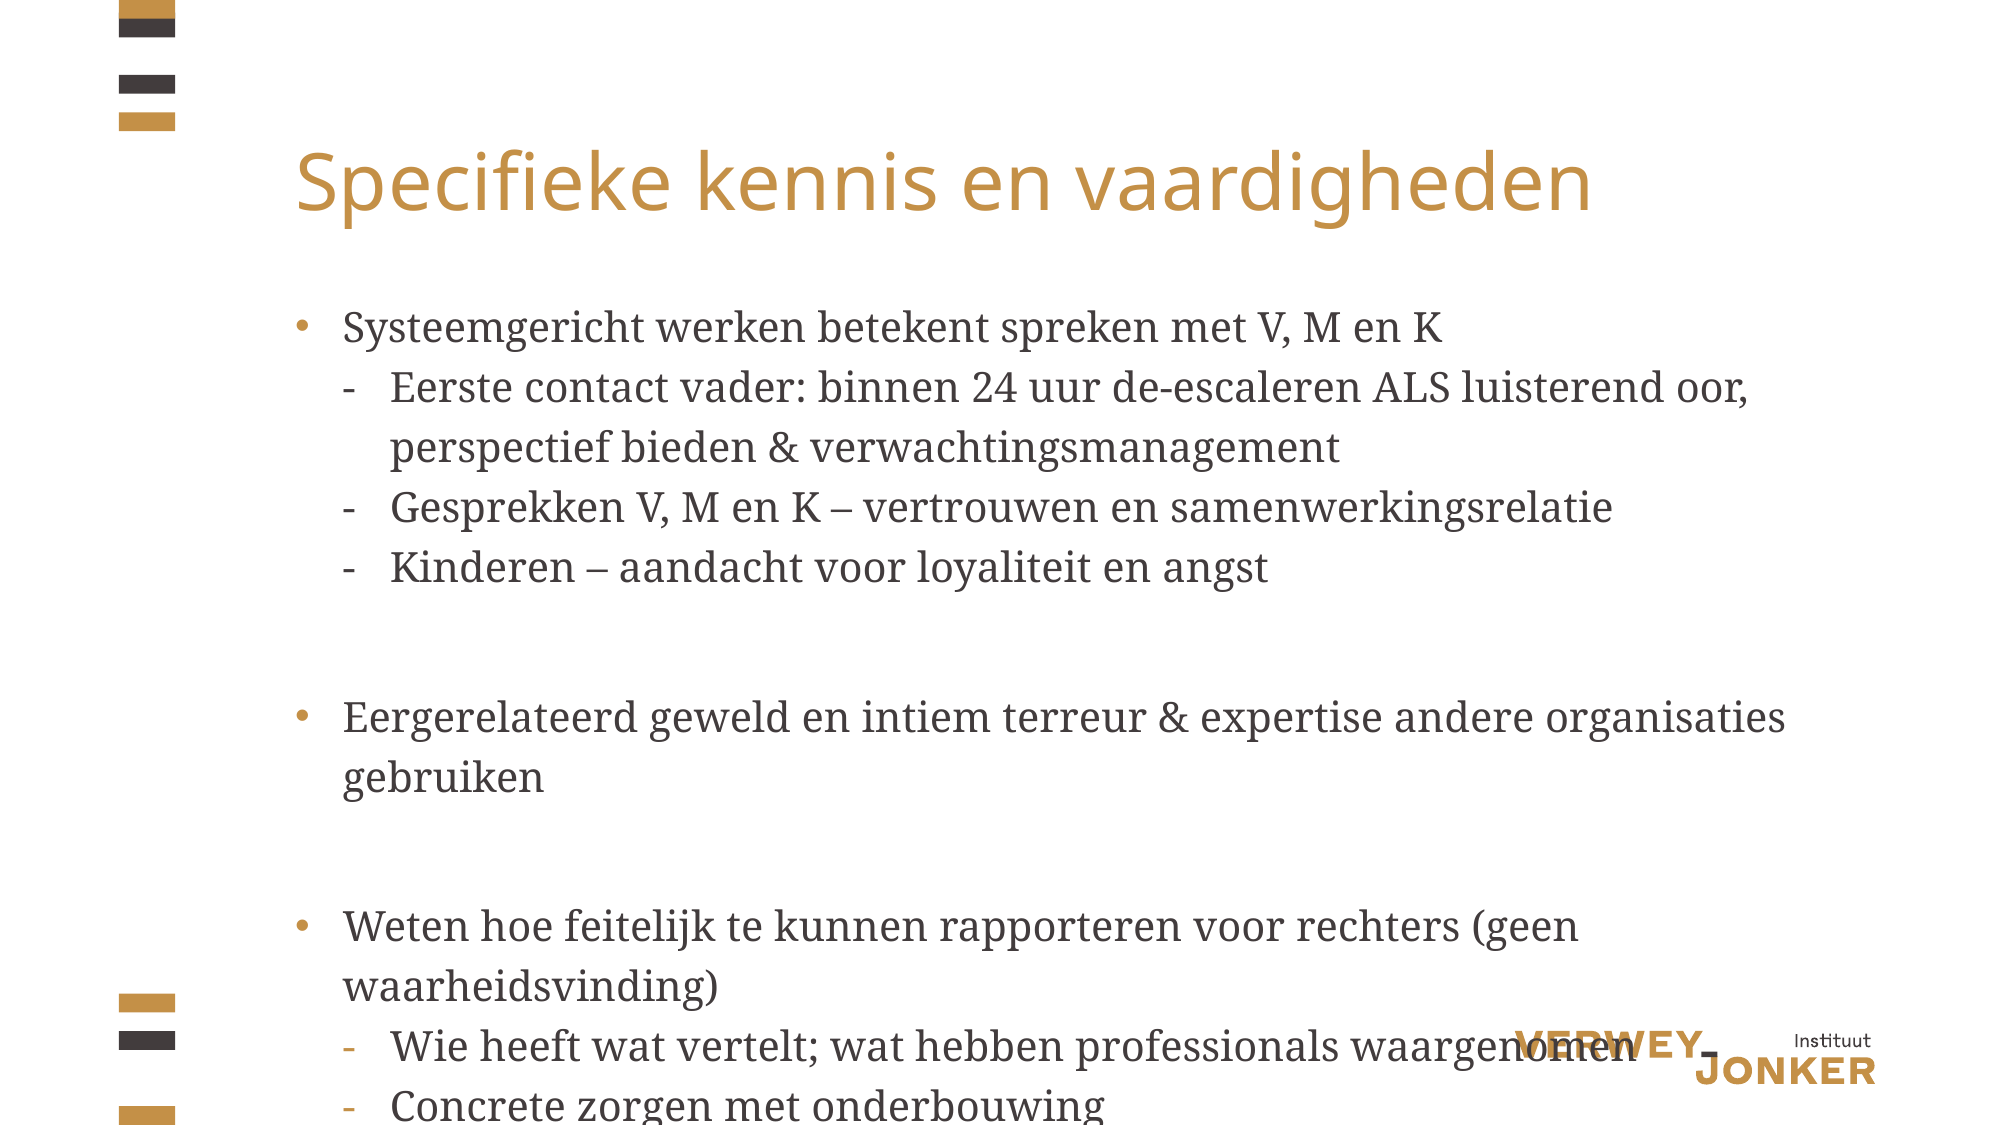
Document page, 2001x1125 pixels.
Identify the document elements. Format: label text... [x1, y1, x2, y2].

list Systeemgericht werken betekent spreken met V, M en K Eerste contact vader: binnen 24 uur de-escaleren ALS luisterend oor, perspectief bieden & verwachtingsmanagement Gesprekken V, M en K – vertrouwen en samenwerkingsrelatie Kinderen – aandacht voor loyaliteit en angst Eergerelateerd geweld en intiem terreur & expertise andere organisaties gebruiken Weten hoe feitelijk te kunnen rapporteren voor rechters (geen waarheidsvinding) Wie heeft wat vertelt; wat hebben professionals waargenomen Concrete zorgen met onderbouwing [295, 290, 1875, 951]
title Specifieke kennis en vaardigheden [295, 131, 1876, 268]
